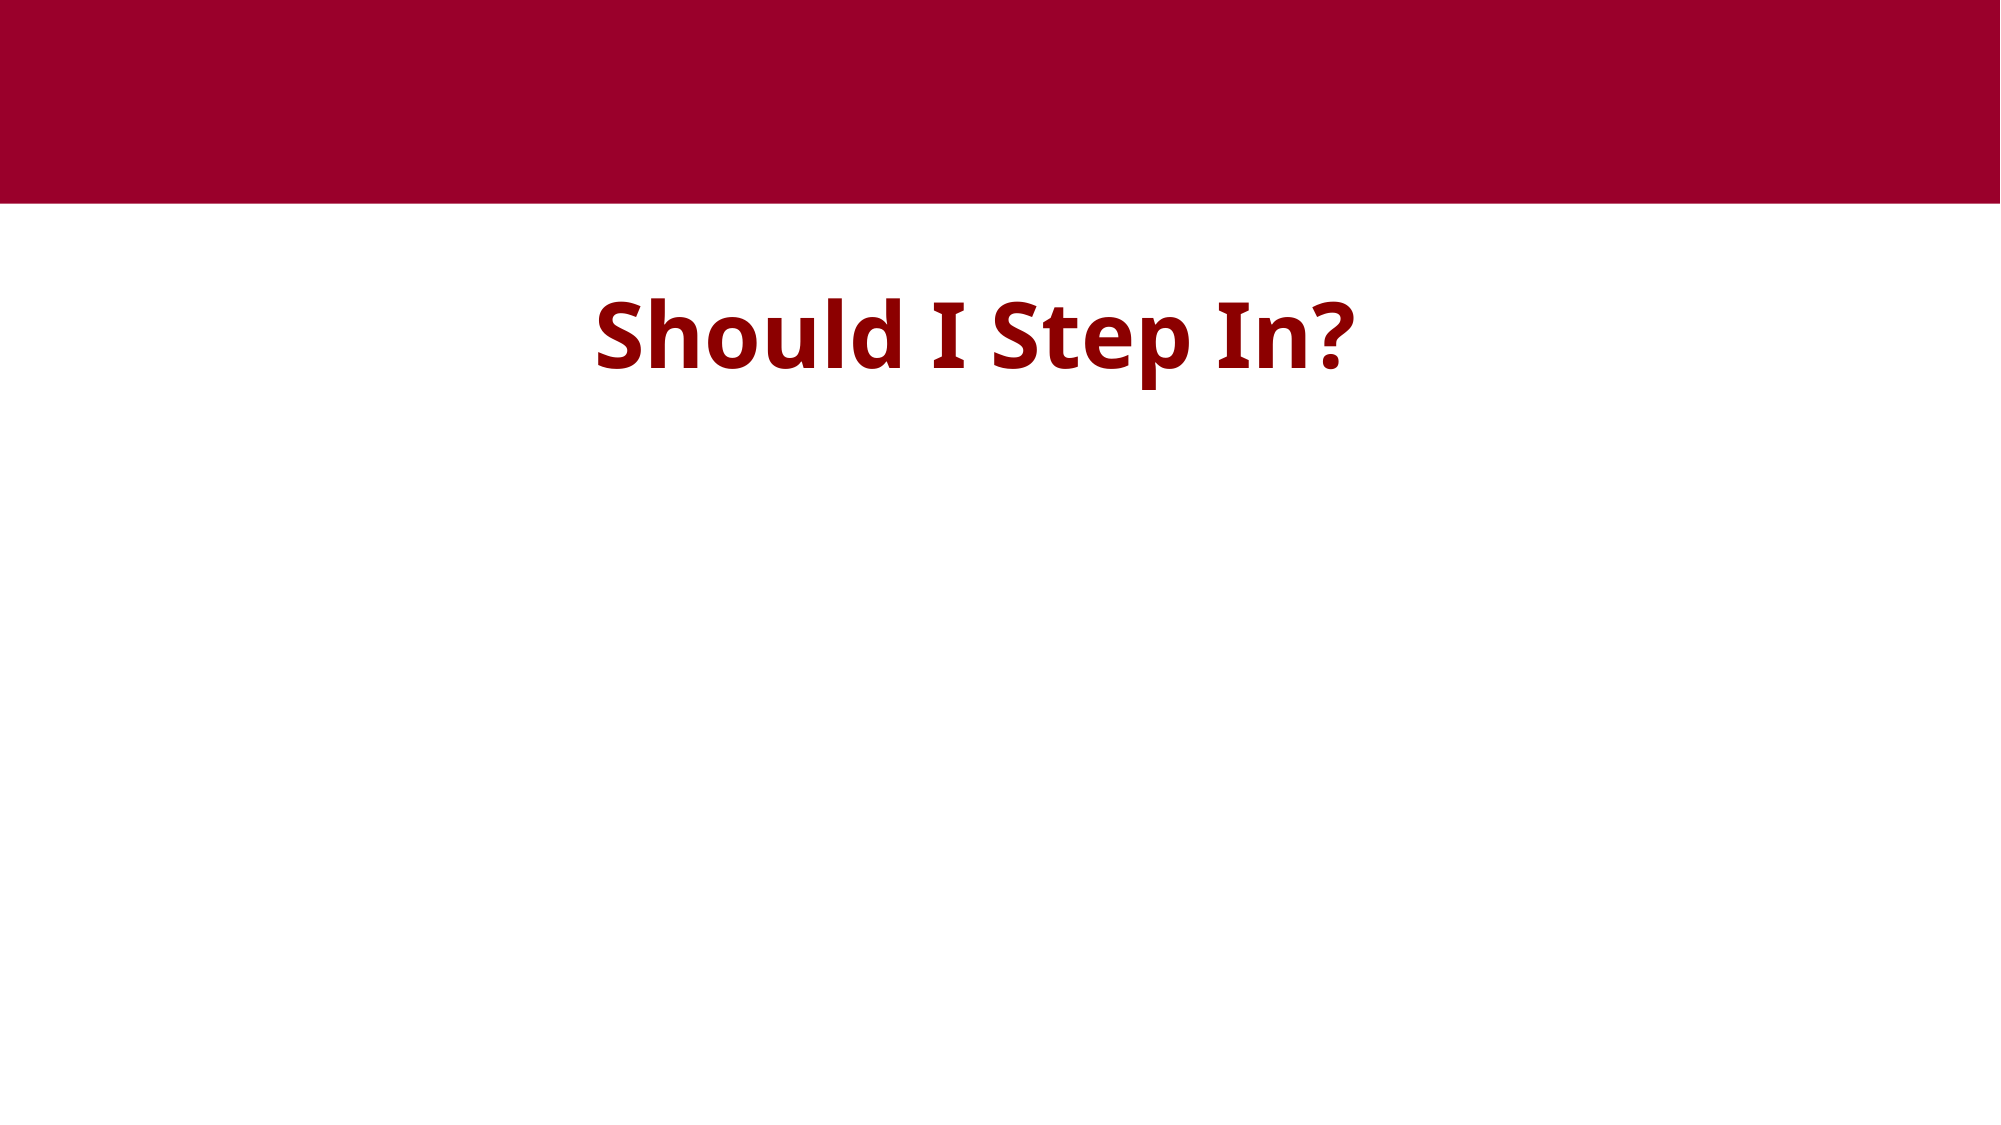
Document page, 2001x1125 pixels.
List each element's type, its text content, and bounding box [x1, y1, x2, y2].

text_box Should I Step In? [0, 88, 2000, 587]
